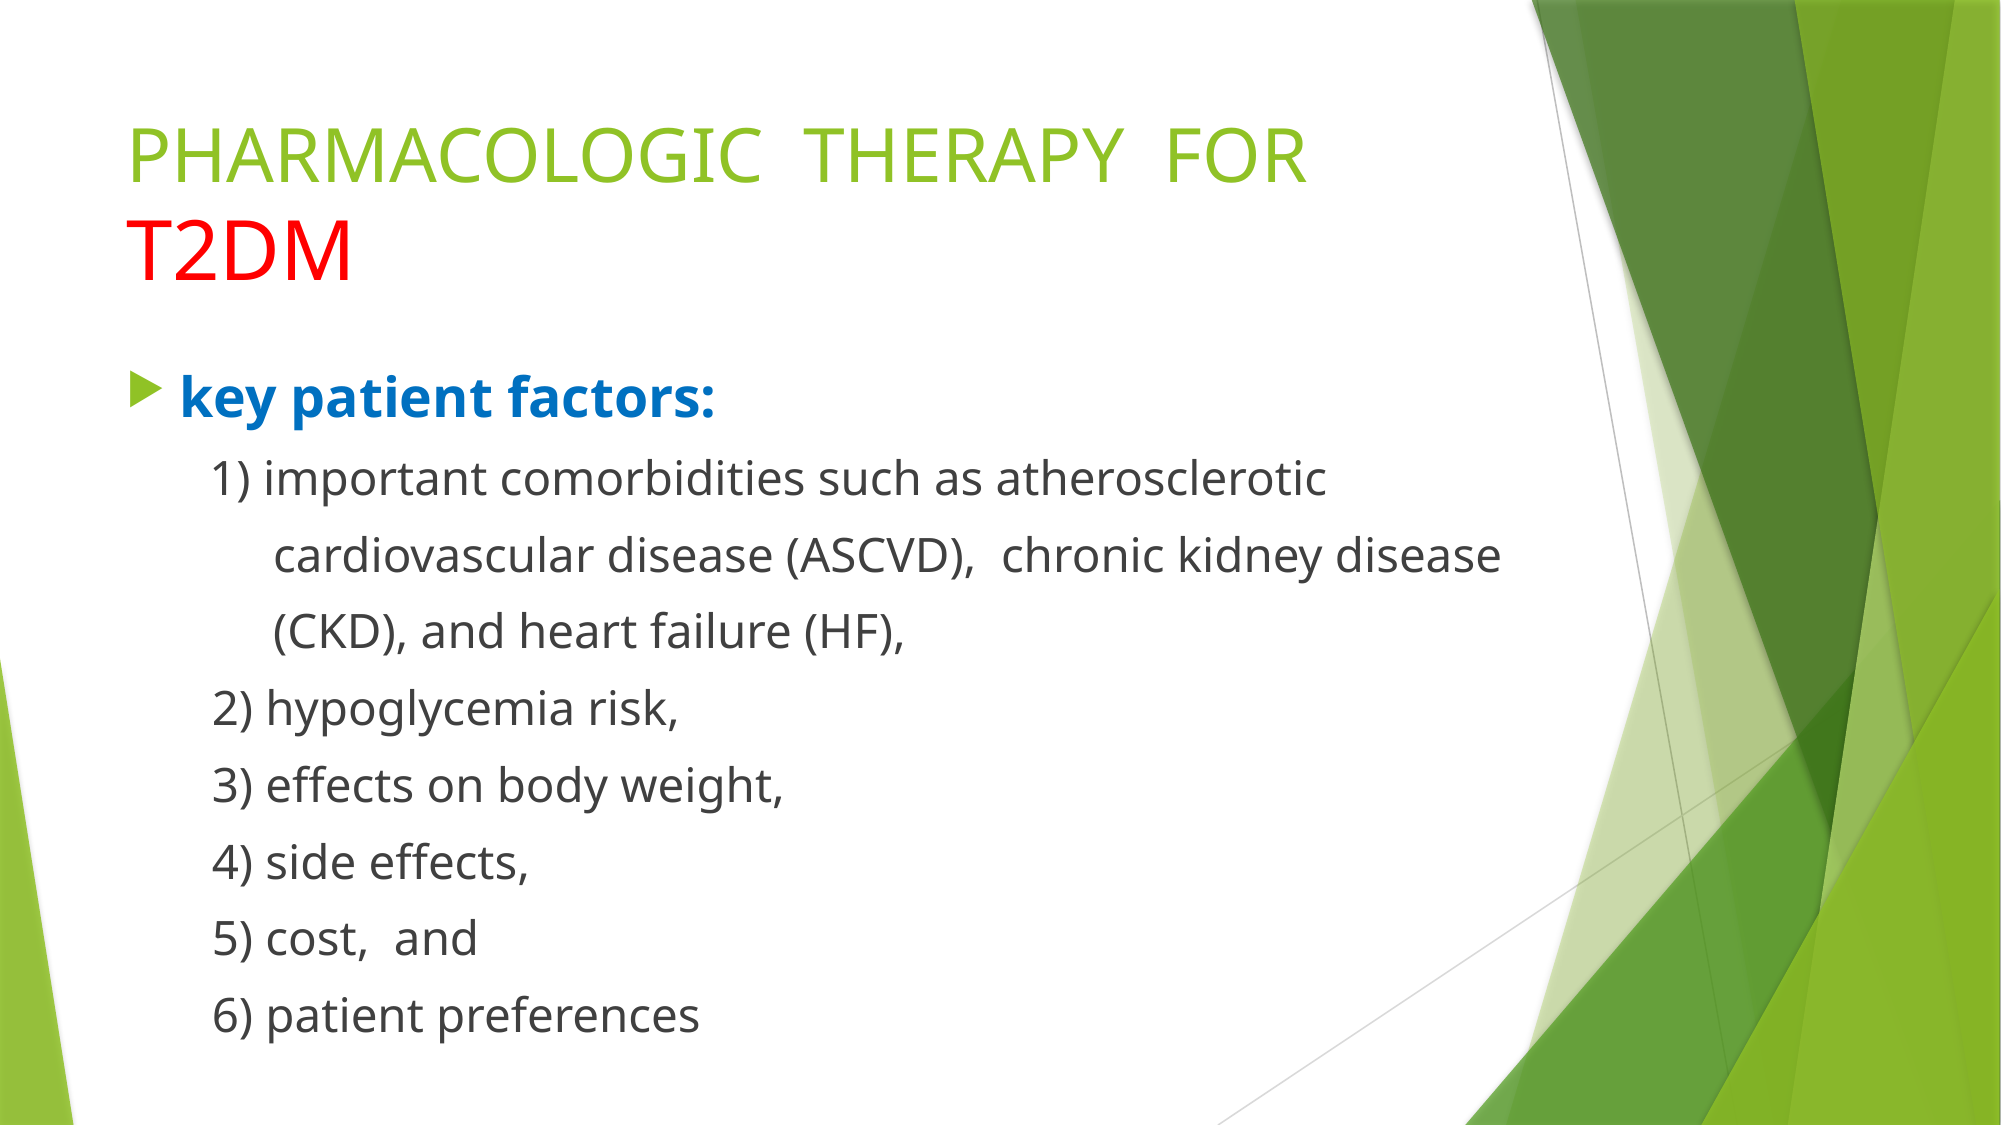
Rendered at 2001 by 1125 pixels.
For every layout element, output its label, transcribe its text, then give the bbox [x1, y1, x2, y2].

title PHARMACOLOGIC THERAPY FOR T2DM [111, 99, 1522, 317]
list key patient factors: 1) important comorbidities such as atherosclerotic cardiovascular disease (ASCVD), chronic kidney disease (CKD), and heart failure (HF), 2) hypoglycemia risk, 3) effects on body weight, 4) side effects, 5) cost, and 6) patient preferences [111, 354, 1522, 1105]
